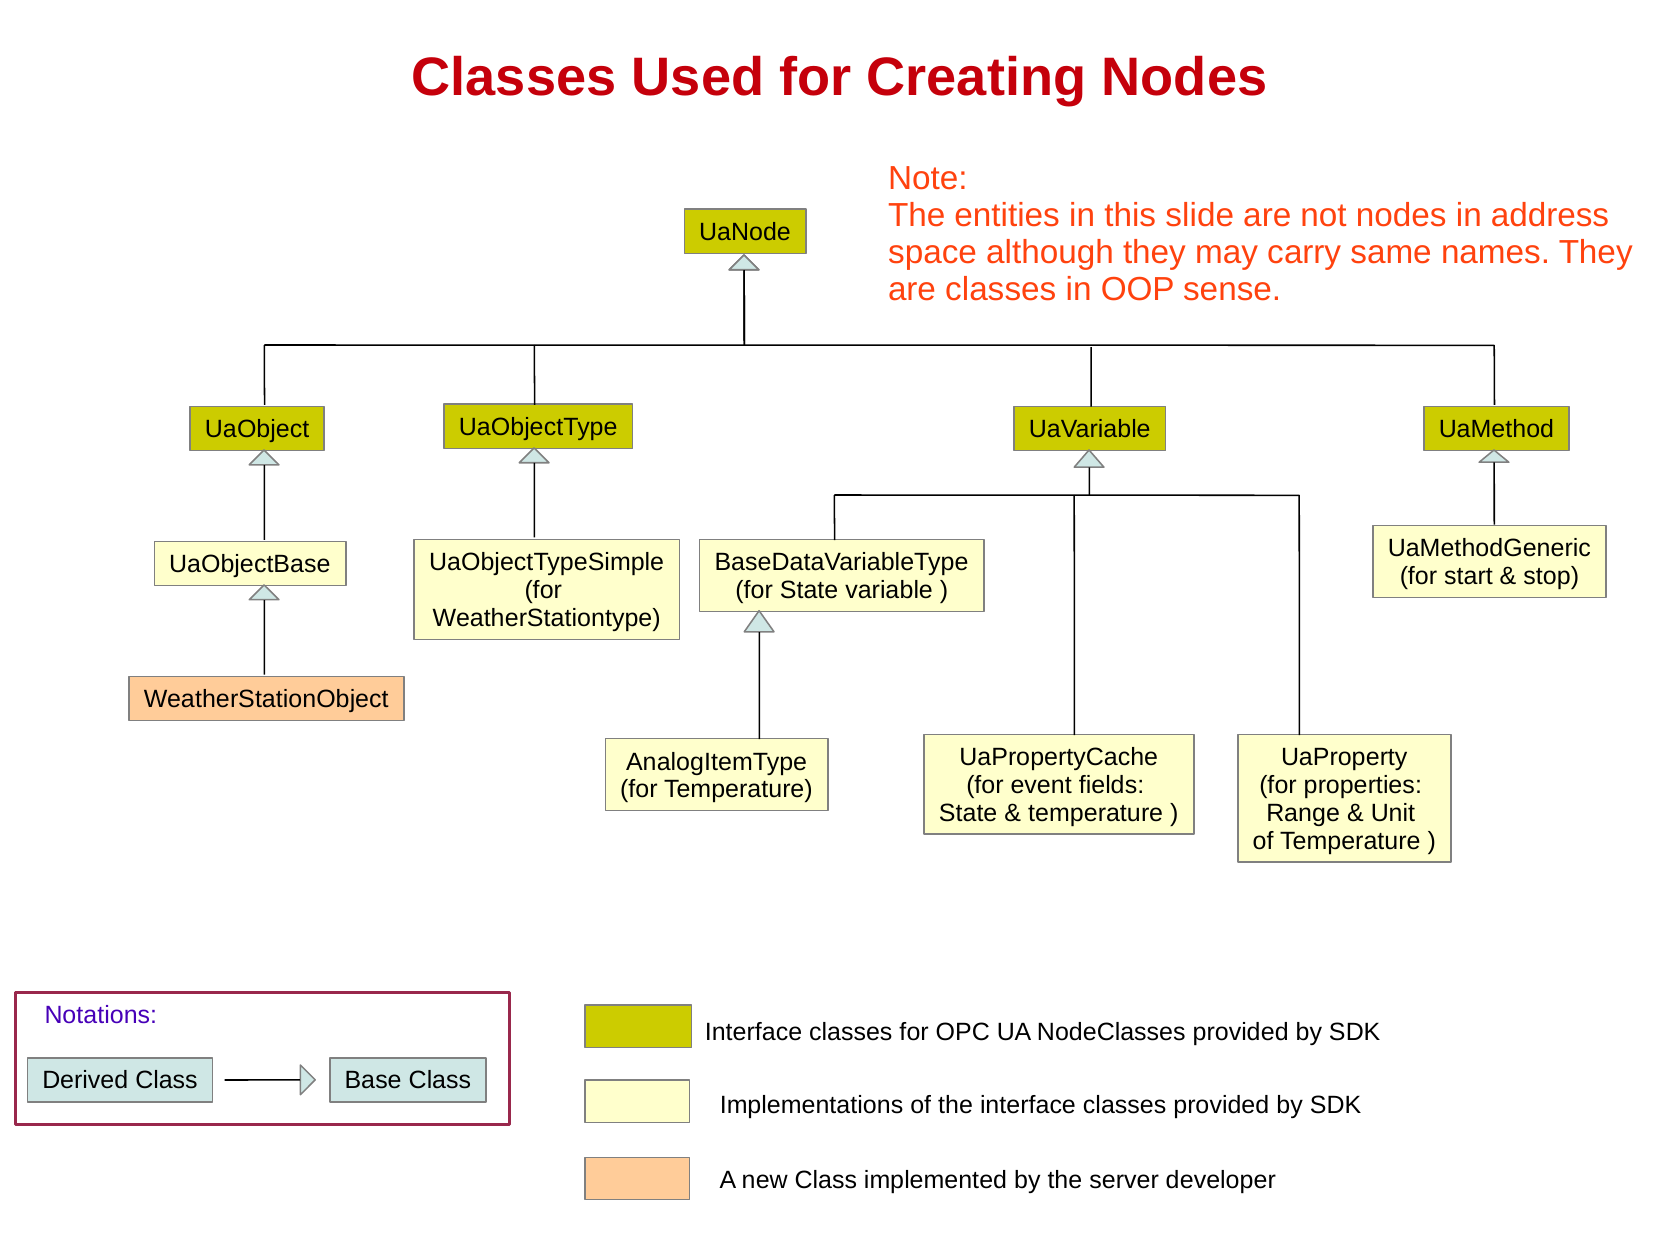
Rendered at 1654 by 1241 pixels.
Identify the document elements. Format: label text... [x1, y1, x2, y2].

text_box UaObject [190, 406, 325, 451]
text_box WeatherStationObject [129, 676, 404, 721]
text_box UaObjectBase [154, 541, 346, 586]
text_box AnalogItemType (for Temperature) [605, 738, 829, 811]
text_box UaProperty (for properties: Range & Unit of Temperature ) [1237, 734, 1451, 863]
text_box Note: The entities in this slide are not nodes in address space although they may carry same names. They are classes in OOP sense. [873, 149, 1654, 313]
text_box UaMethod [1423, 406, 1570, 451]
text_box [1073, 449, 1105, 495]
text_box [519, 447, 550, 538]
text_box UaNode [684, 209, 806, 254]
text_box UaObjectType [443, 404, 633, 449]
title Classes Used for Creating Nodes [44, 40, 1636, 112]
text_box UaObjectTypeSimple (for WeatherStationtype) [414, 539, 680, 640]
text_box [248, 449, 280, 541]
text_box UaPropertyCache (for event fields: State & temperature ) [924, 734, 1194, 835]
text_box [248, 584, 280, 675]
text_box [14, 991, 511, 1125]
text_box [744, 610, 775, 739]
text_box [1013, 346, 1167, 450]
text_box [1478, 449, 1510, 525]
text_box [728, 254, 760, 345]
text_box UaMethodGeneric (for start & stop) [1373, 525, 1607, 598]
text_box BaseDataVariableType (for State variable ) [699, 539, 985, 612]
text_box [584, 1004, 1410, 1200]
